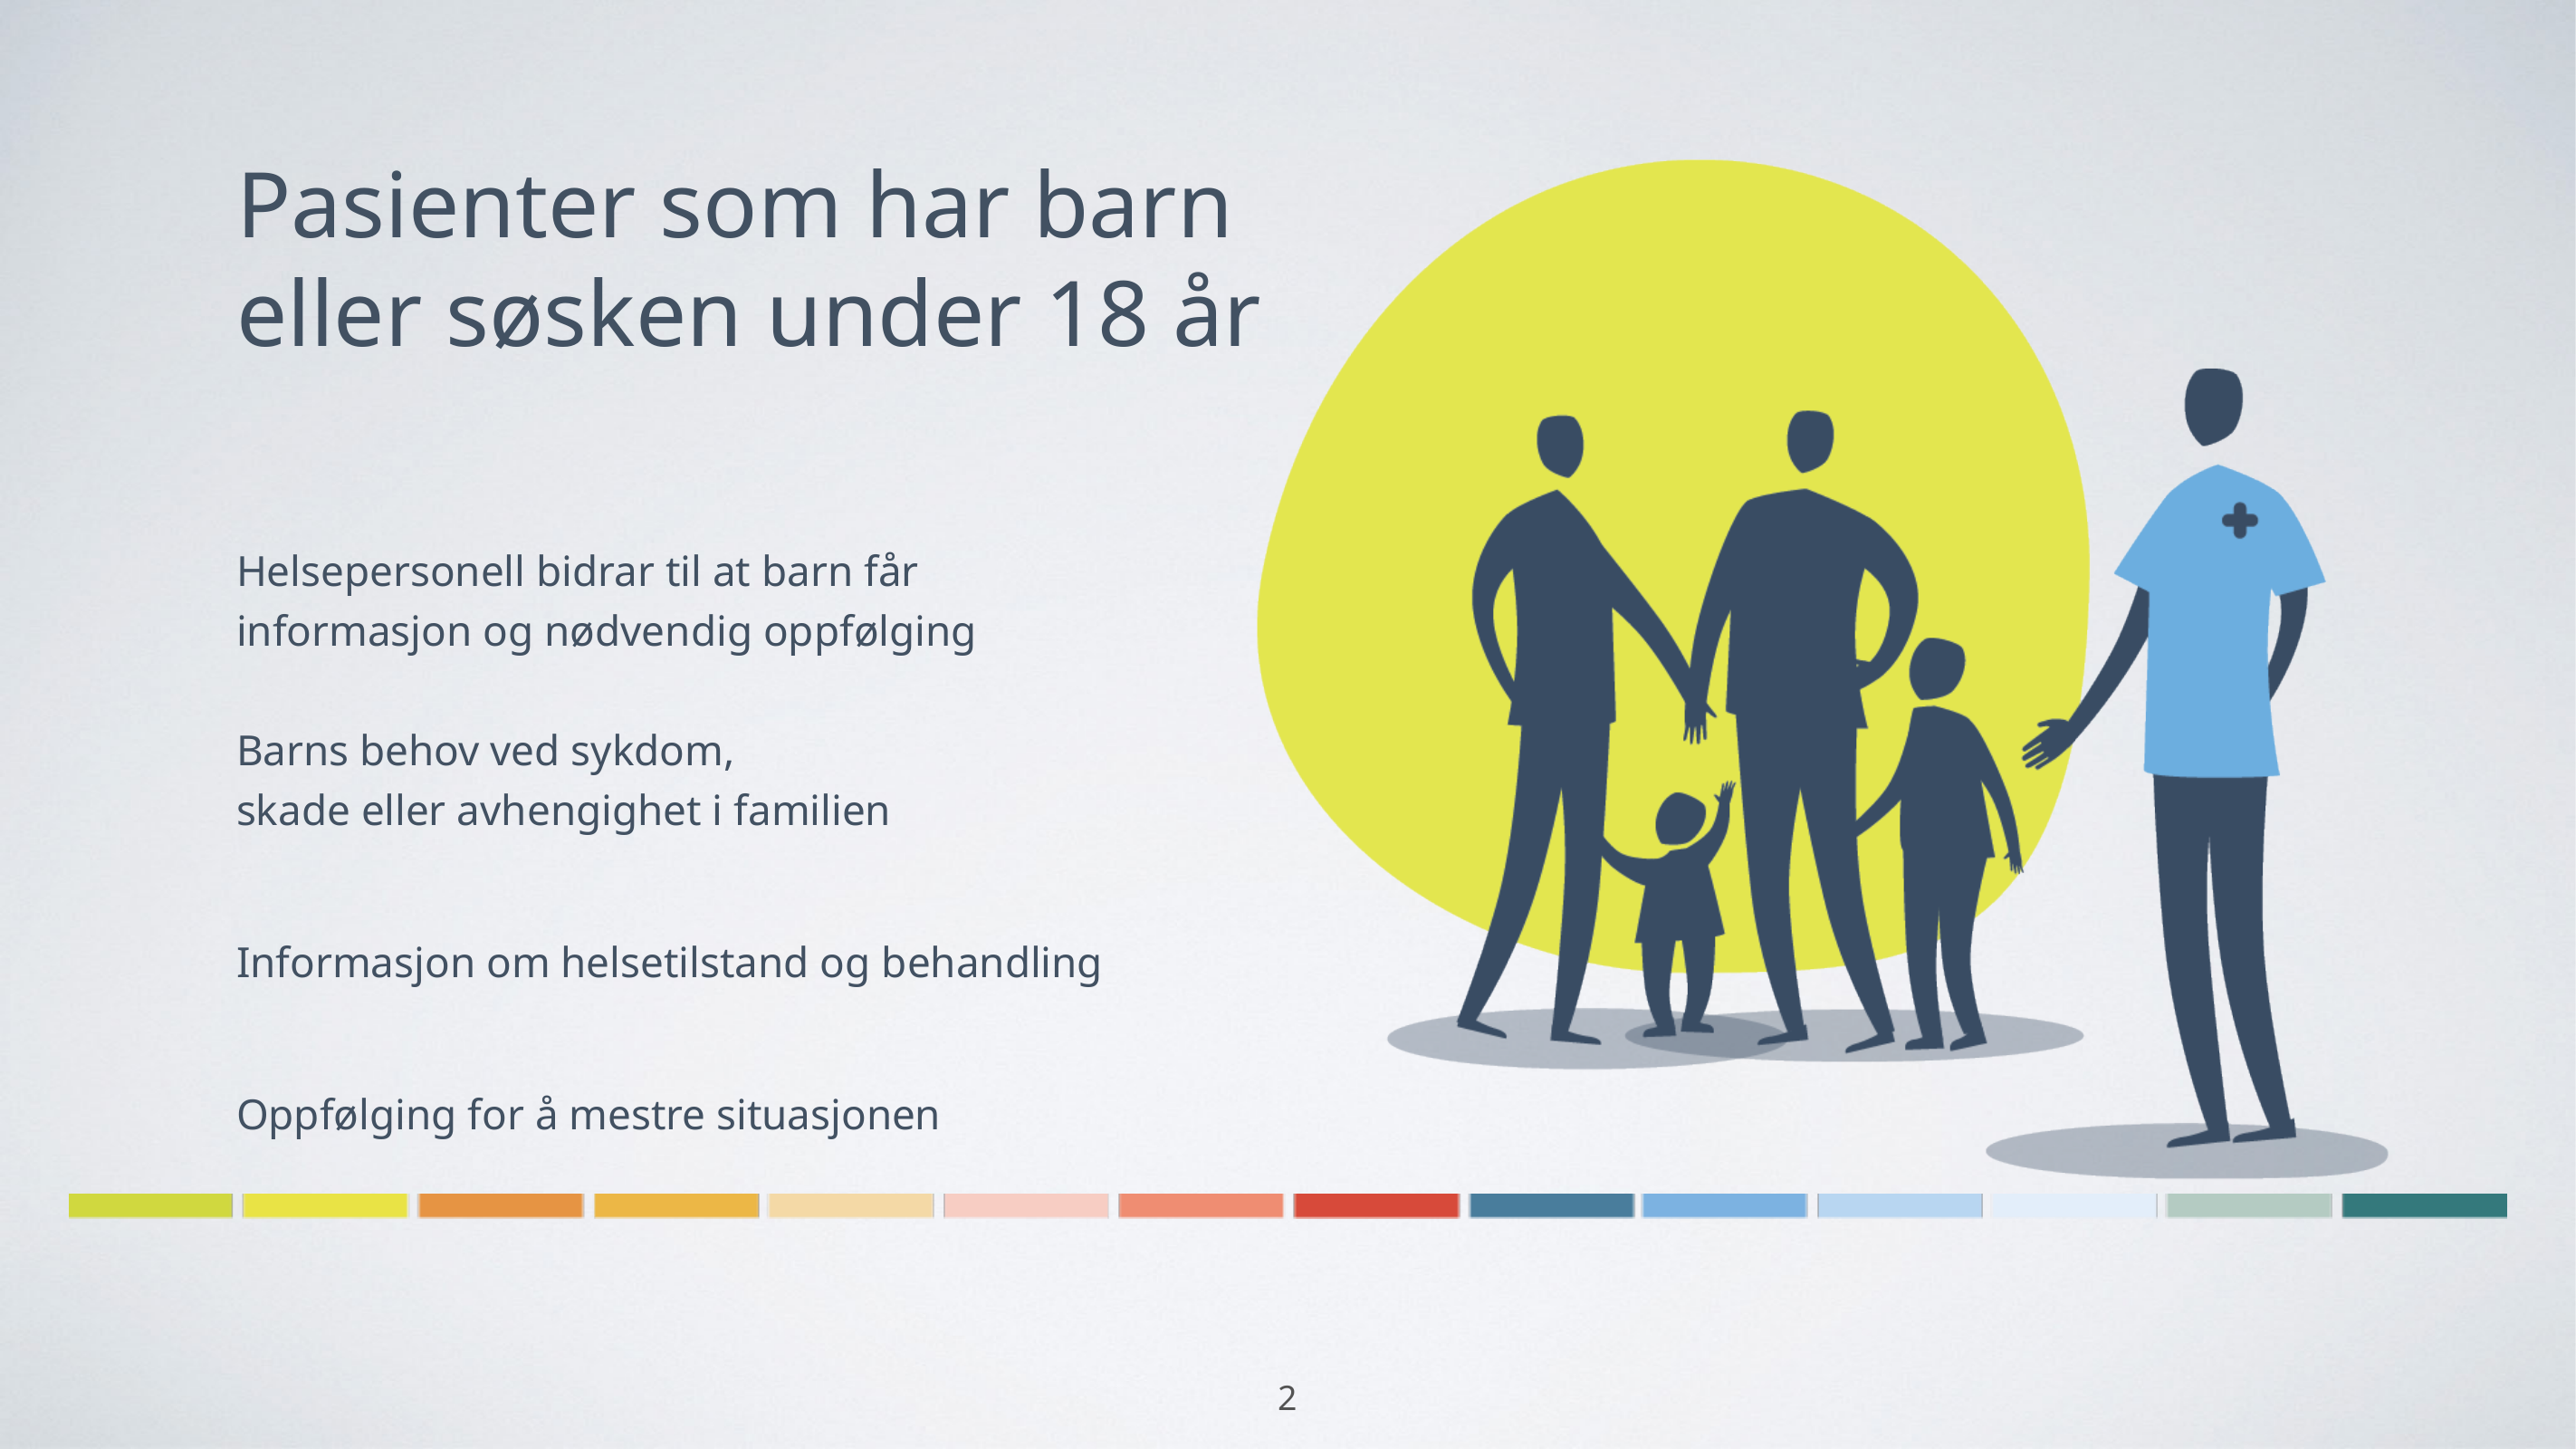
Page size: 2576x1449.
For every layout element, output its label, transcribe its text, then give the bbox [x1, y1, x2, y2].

title Pasienter som har barn eller søsken under 18 år [228, 111, 2330, 401]
picture [0, 0, 2576, 1449]
slide_number 2 [1269, 1373, 1304, 1431]
list Helsepersonell bidrar til at barn får informasjon og nødvendig oppfølging Barns behov ved sykdom, skade eller avhengighet i familien Informasjon om helsetilstand og behandling Oppfølging for å mestre situasjonen [228, 485, 1224, 1189]
